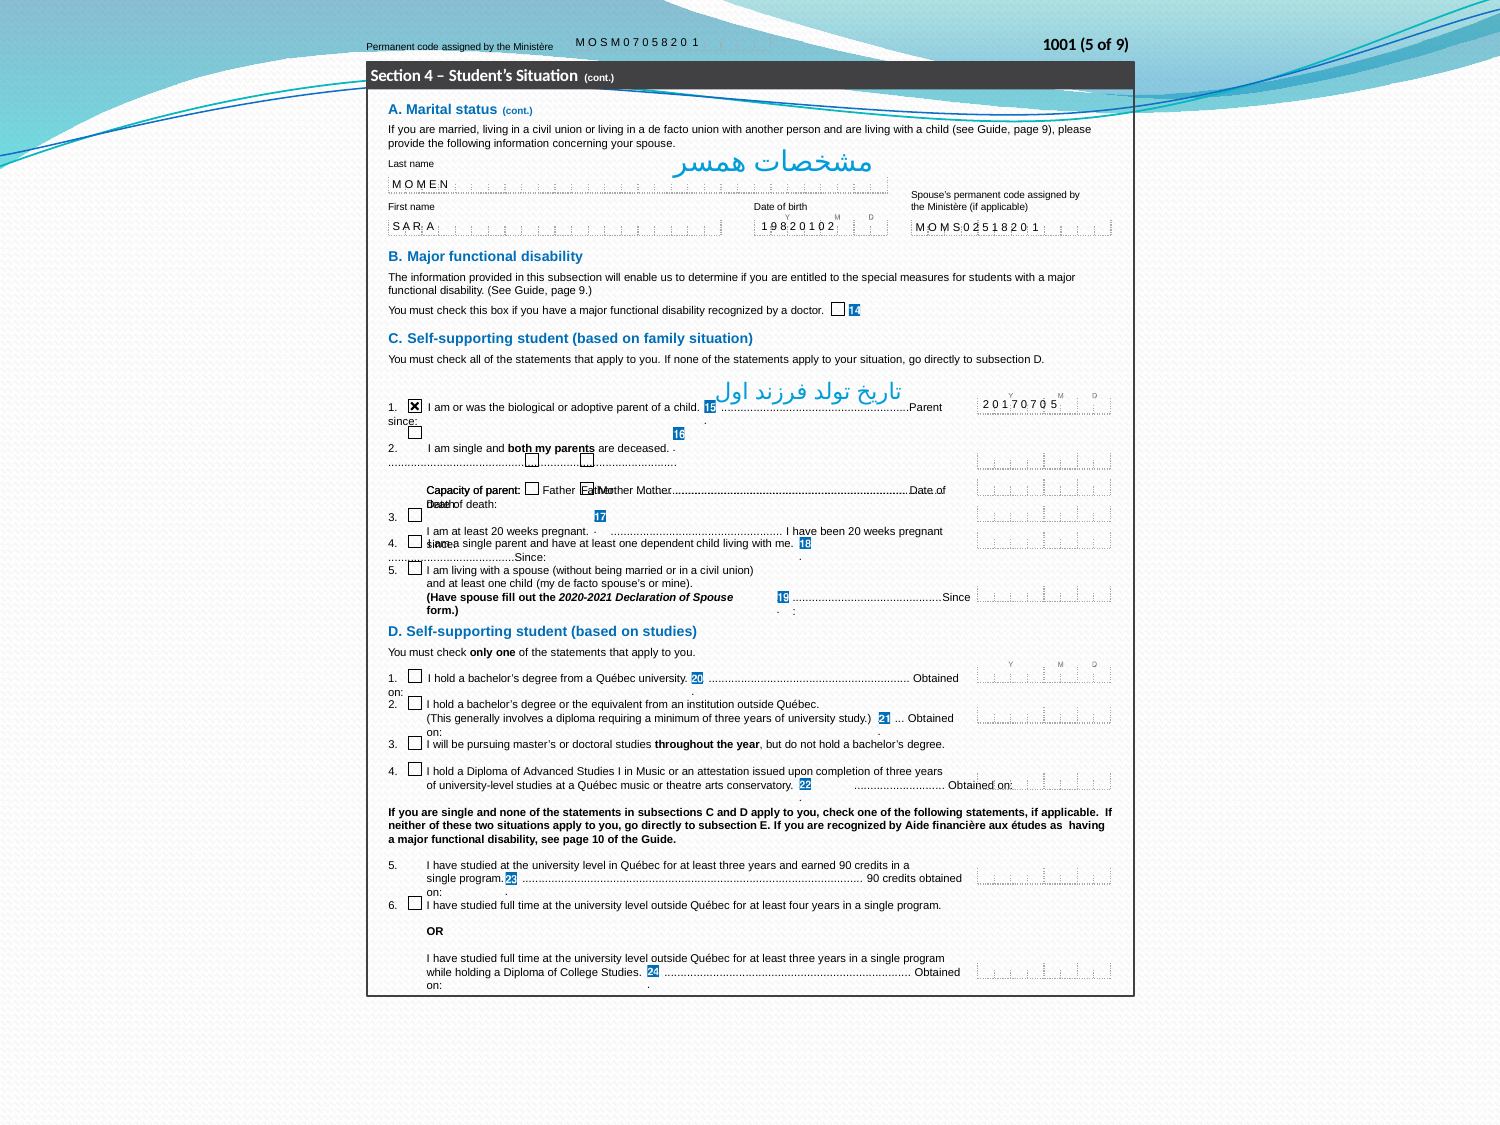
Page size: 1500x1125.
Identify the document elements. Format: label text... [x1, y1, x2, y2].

text_box 1. I am or was the biological or adoptive parent of a child. ..........................................................Parent since: 2. I am single and both my parents are deceased. ......................................................................................... Capacity of parent: Father Mother ................................................................................... Date of death: [386, 399, 972, 511]
text_box [408, 561, 422, 575]
text_box [691, 672, 703, 684]
text_box ..... [776, 591, 791, 613]
text_box مشخصات همسر [663, 138, 884, 183]
text_box [408, 425, 422, 439]
text_box [799, 537, 811, 549]
text_box [408, 399, 422, 413]
text_box I have studied full time at the university level outside Québec for at least four years in a single program. [425, 896, 947, 912]
text_box [777, 591, 789, 603]
text_box 2 0 1 7 0 7 0 5 [981, 396, 1108, 412]
text_box Date of birth 1 9 8 2 0 1 0 2 [752, 192, 885, 233]
text_box 2. [386, 696, 400, 712]
text_box [594, 510, 606, 522]
text_box Major functional disability The information provided in this subsection will enable us to determine if you are entitled to the special measures for students with a major functional disability. (See Guide, page 9.) You must check this box if you have a major functional disability recognized by a doctor. Self-supporting student (based on family situation) You must check all of the statements that apply to you. If none of the statements apply to your situation, go directly to subsection D. [386, 238, 1084, 366]
text_box 1001 (5 of 9) [1041, 32, 1133, 54]
text_box [408, 762, 422, 776]
text_box [408, 896, 422, 910]
text_box I hold a bachelor’s degree or the equivalent from an institution outside Québec. (This generally involves a diploma requiring a minimum of three years of university study.) ... Obtained on: [425, 696, 972, 736]
text_box [799, 778, 811, 790]
text_box I am living with a spouse (without being married or in a civil union) and at least one child (my de facto spouse’s or mine). (Have spouse fill out the 2020-2021 Declaration of Spouse form.) [425, 561, 776, 613]
text_box Spouse’s permanent code assigned by the Ministère (if applicable) M O M S 0 2 5 1 8 2 0 1 [909, 186, 1109, 234]
text_box M O S M 0 7 0 5 8 2 0 1 [574, 33, 769, 49]
text_box Capacity of parent: Father Mother ................................................................................... Date of death: I am at least 20 weeks pregnant. ..................................................... I have been 20 weeks pregnant since: [425, 482, 972, 534]
text_box [647, 965, 659, 977]
text_box First name S A R A [386, 192, 452, 233]
text_box [878, 712, 891, 724]
text_box [848, 304, 861, 316]
text_box [408, 696, 422, 709]
text_box [408, 534, 422, 548]
text_box تاریخ تولد فرزند اول [704, 372, 912, 410]
text_box ..............................................Since: [791, 588, 972, 613]
text_box I will be pursuing master’s or doctoral studies throughout the year, but do not hold a bachelor’s degree. I hold a Diploma of Advanced Studies I in Music or an attestation issued upon completion of three years of university-level studies at a Québec music or theatre arts conservatory. ............................ Obtained on: If you are single and none of the statements in subsections C and D apply to you, check one of the following statements, if applicable. If neither of these two situations apply to you, go directly to subsection E. If you are recognized by Aide financière aux études as having a major functional disability, see page 10 of the Guide. [386, 736, 1113, 846]
text_box I have studied at the university level in Québec for at least three years and earned 90 credits in a single program. ......................................................................................................... 90 credits obtained on: [425, 856, 972, 899]
text_box Section 4 – Student’s Situation (cont.) A. Marital status (cont.) If you are married, living in a civil union or living in a de facto union with another person and are living with a child (see Guide, page 9), please provide the following information concerning your spouse. Last name M O M E N [369, 63, 1101, 191]
text_box [673, 427, 685, 440]
text_box [408, 669, 422, 683]
text_box [505, 872, 517, 885]
text_box Permanent code assigned by the Ministère [364, 38, 557, 53]
text_box [366, 61, 1134, 90]
text_box 5. [386, 561, 400, 577]
text_box 3. [386, 508, 400, 524]
text_box [831, 302, 845, 315]
text_box D. Self-supporting student (based on studies) You must check only one of the statements that apply to you. 1. I hold a bachelor’s degree from a Québec university. .............................................................. Obtained on: [386, 613, 972, 699]
text_box 5. [386, 856, 400, 872]
text_box 4. I am a single parent and have at least one dependent child living with me. .......................................Since: [386, 534, 972, 564]
text_box [367, 62, 1135, 997]
text_box [408, 508, 422, 522]
text_box OR I have studied full time at the university level outside Québec for at least three years in a single program while holding a Diploma of College Studies. ............................................................................ Obtained on: [425, 922, 972, 992]
text_box [408, 736, 422, 749]
text_box 6. [386, 896, 400, 912]
